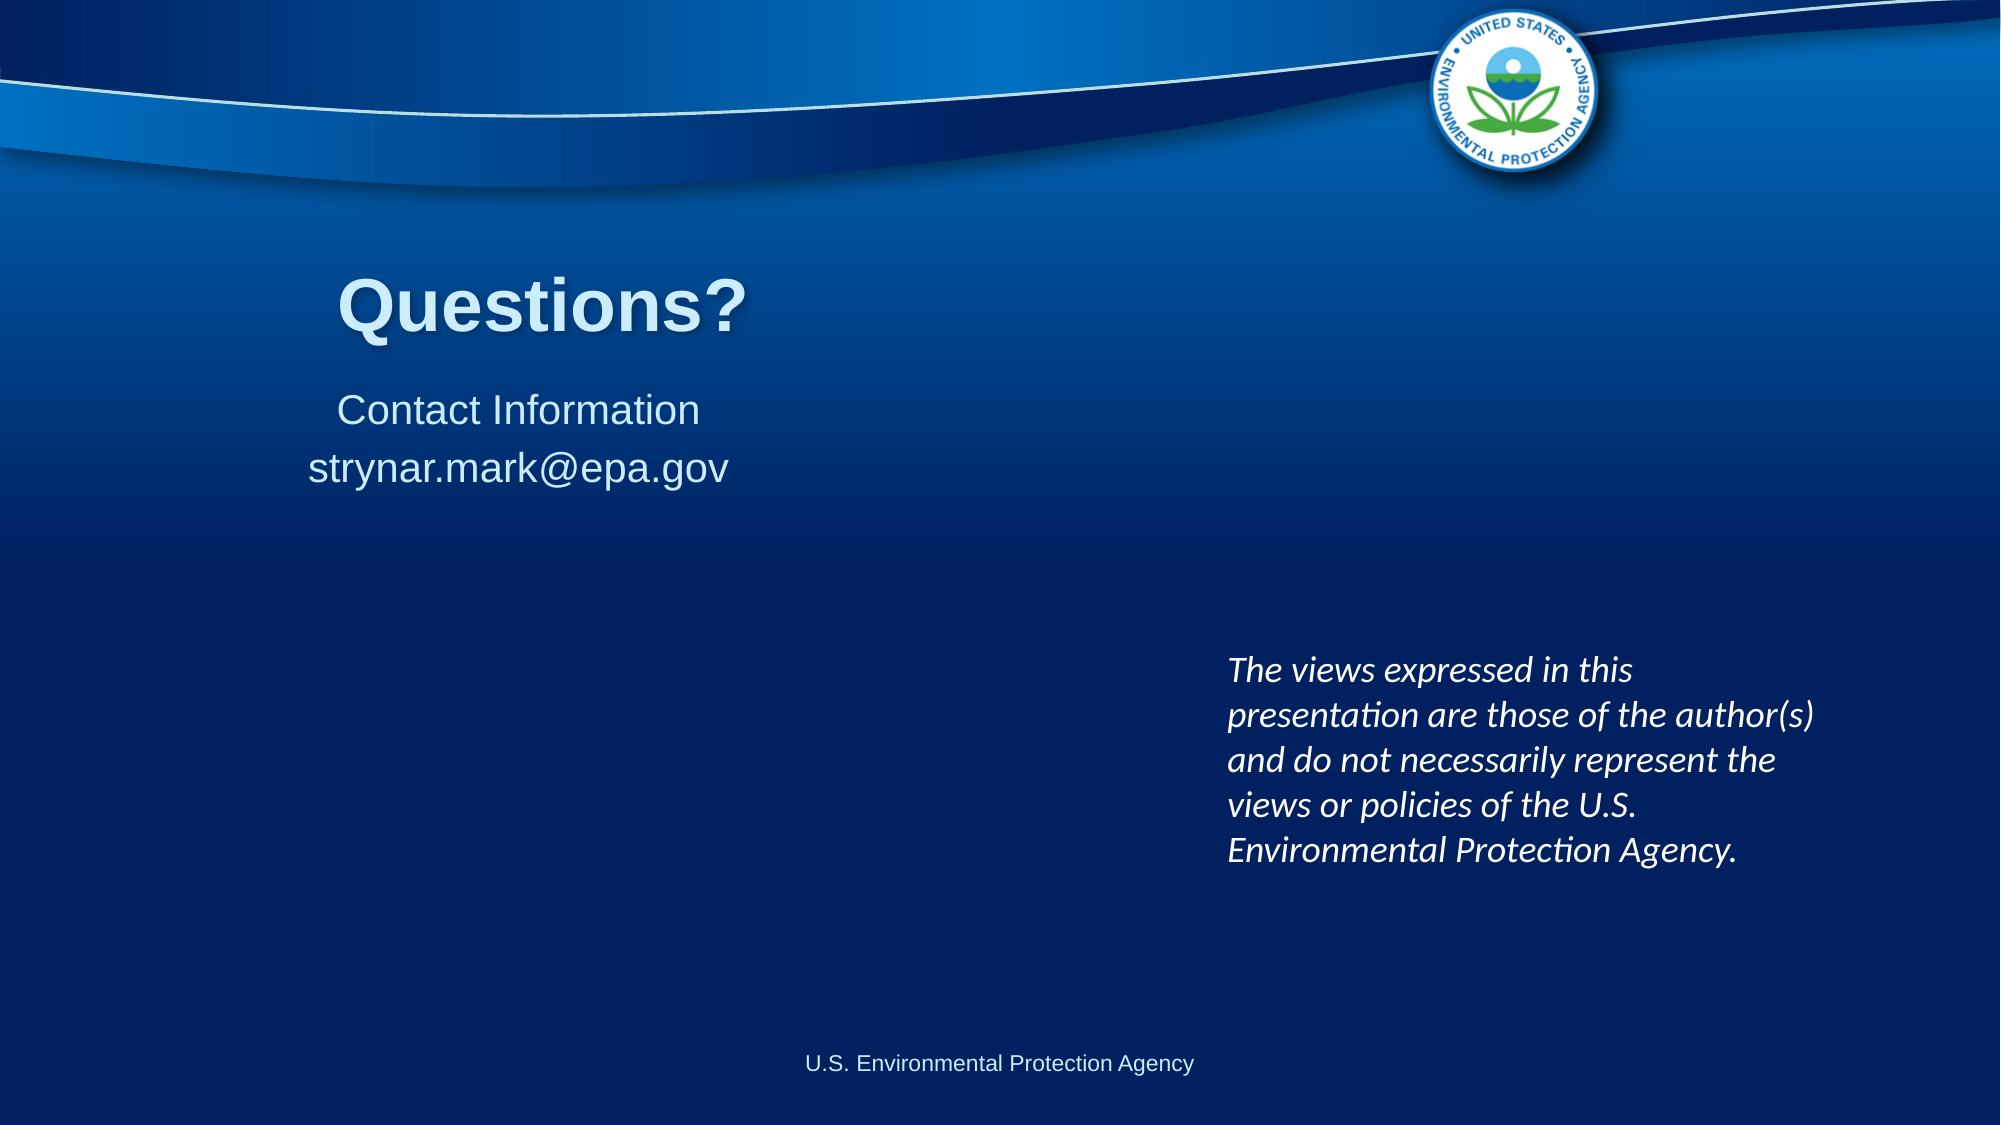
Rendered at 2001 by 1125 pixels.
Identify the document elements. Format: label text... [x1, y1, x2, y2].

picture [1408, 0, 1638, 212]
subtitle Contact Information strynar.mark@epa.gov [174, 374, 863, 538]
title Questions? [99, 207, 988, 396]
text_box The views expressed in this presentation are those of the author(s) and do not necessarily represent the views or policies of the U.S. Environmental Protection Agency. [1212, 637, 1838, 878]
